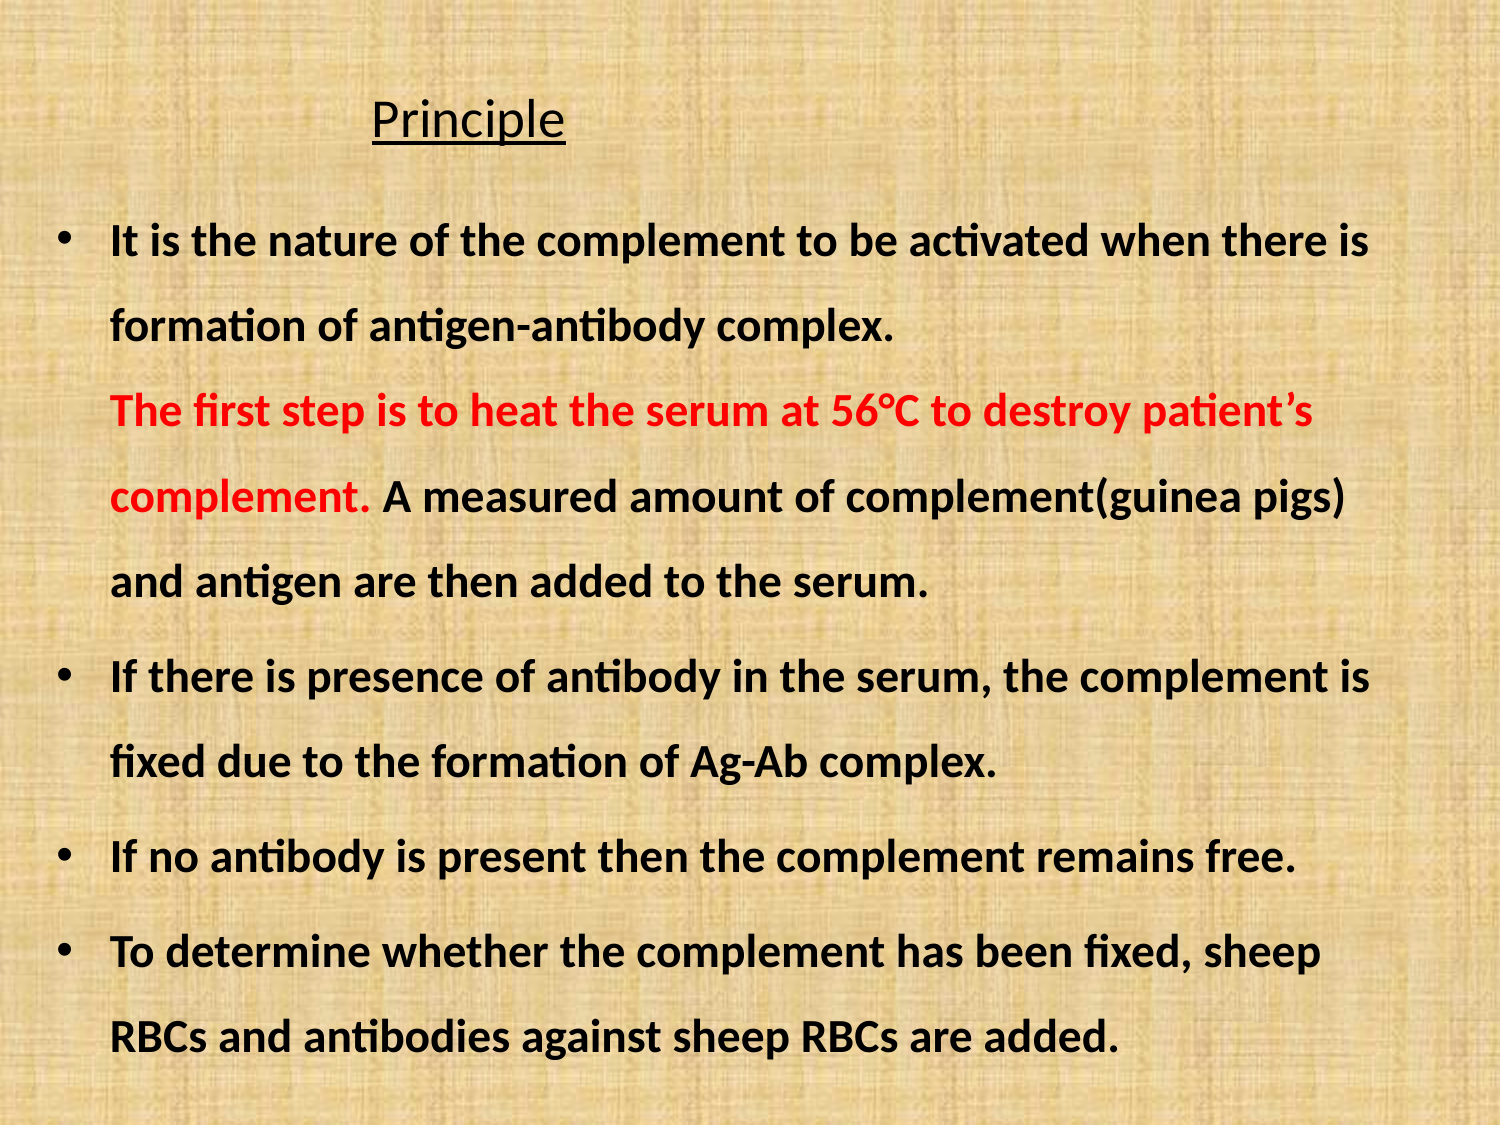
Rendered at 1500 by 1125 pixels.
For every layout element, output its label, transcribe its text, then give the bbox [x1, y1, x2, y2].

title Principle [75, 75, 863, 156]
picture [0, 0, 1500, 1125]
list It is the nature of the complement to be activated when there is formation of antigen-antibody complex. The first step is to heat the serum at 56°C to destroy patient’s complement. A measured amount of complement(guinea pigs) and antigen are then added to the serum. If there is presence of antibody in the serum, the complement is fixed due to the formation of Ag-Ab complex. If no antibody is present then the complement remains free. To determine whether the complement has been fixed, sheep RBCs and antibodies against sheep RBCs are added. [41, 172, 1442, 1073]
